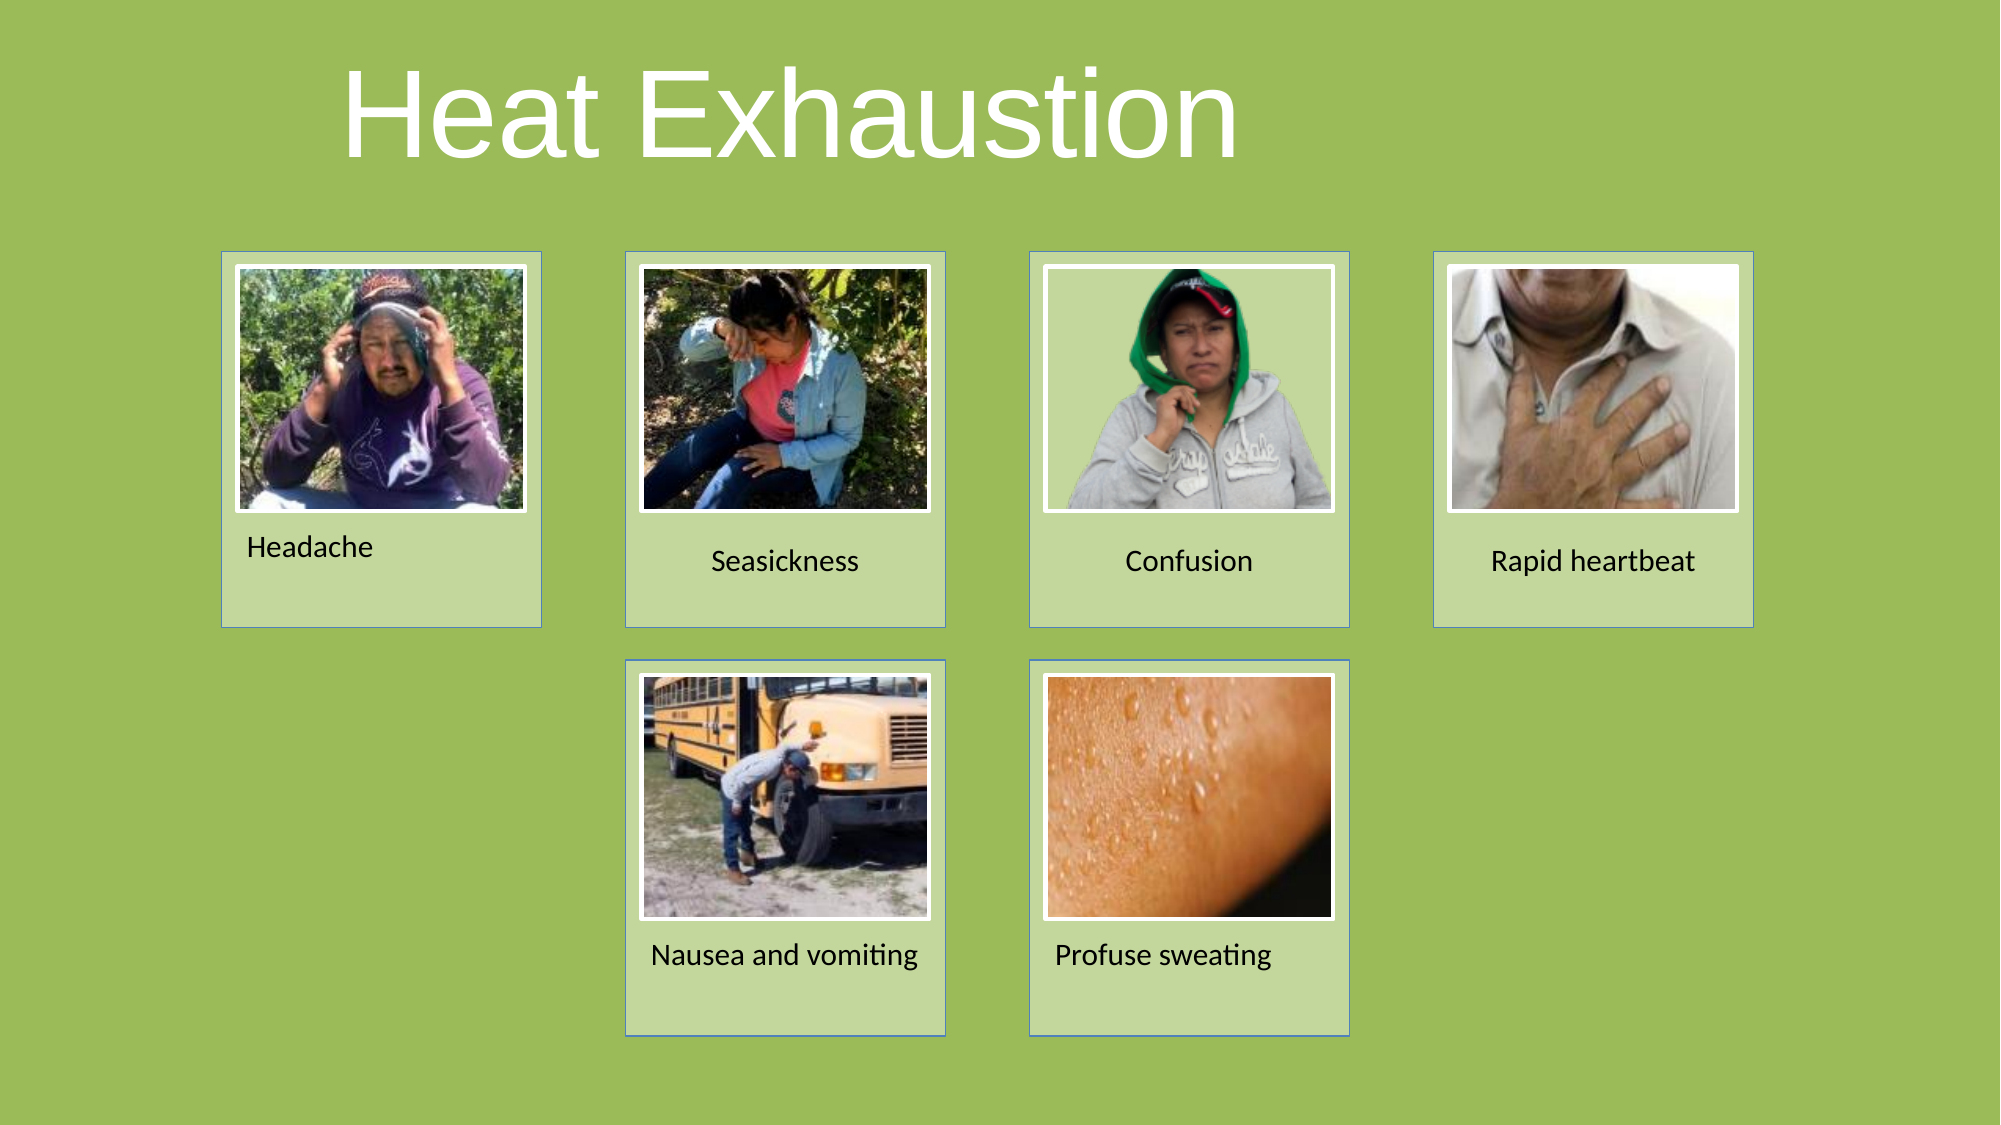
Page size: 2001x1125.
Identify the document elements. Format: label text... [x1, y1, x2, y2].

text_box Heat Exhaustion [324, 24, 1713, 221]
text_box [49, 224, 1926, 1063]
